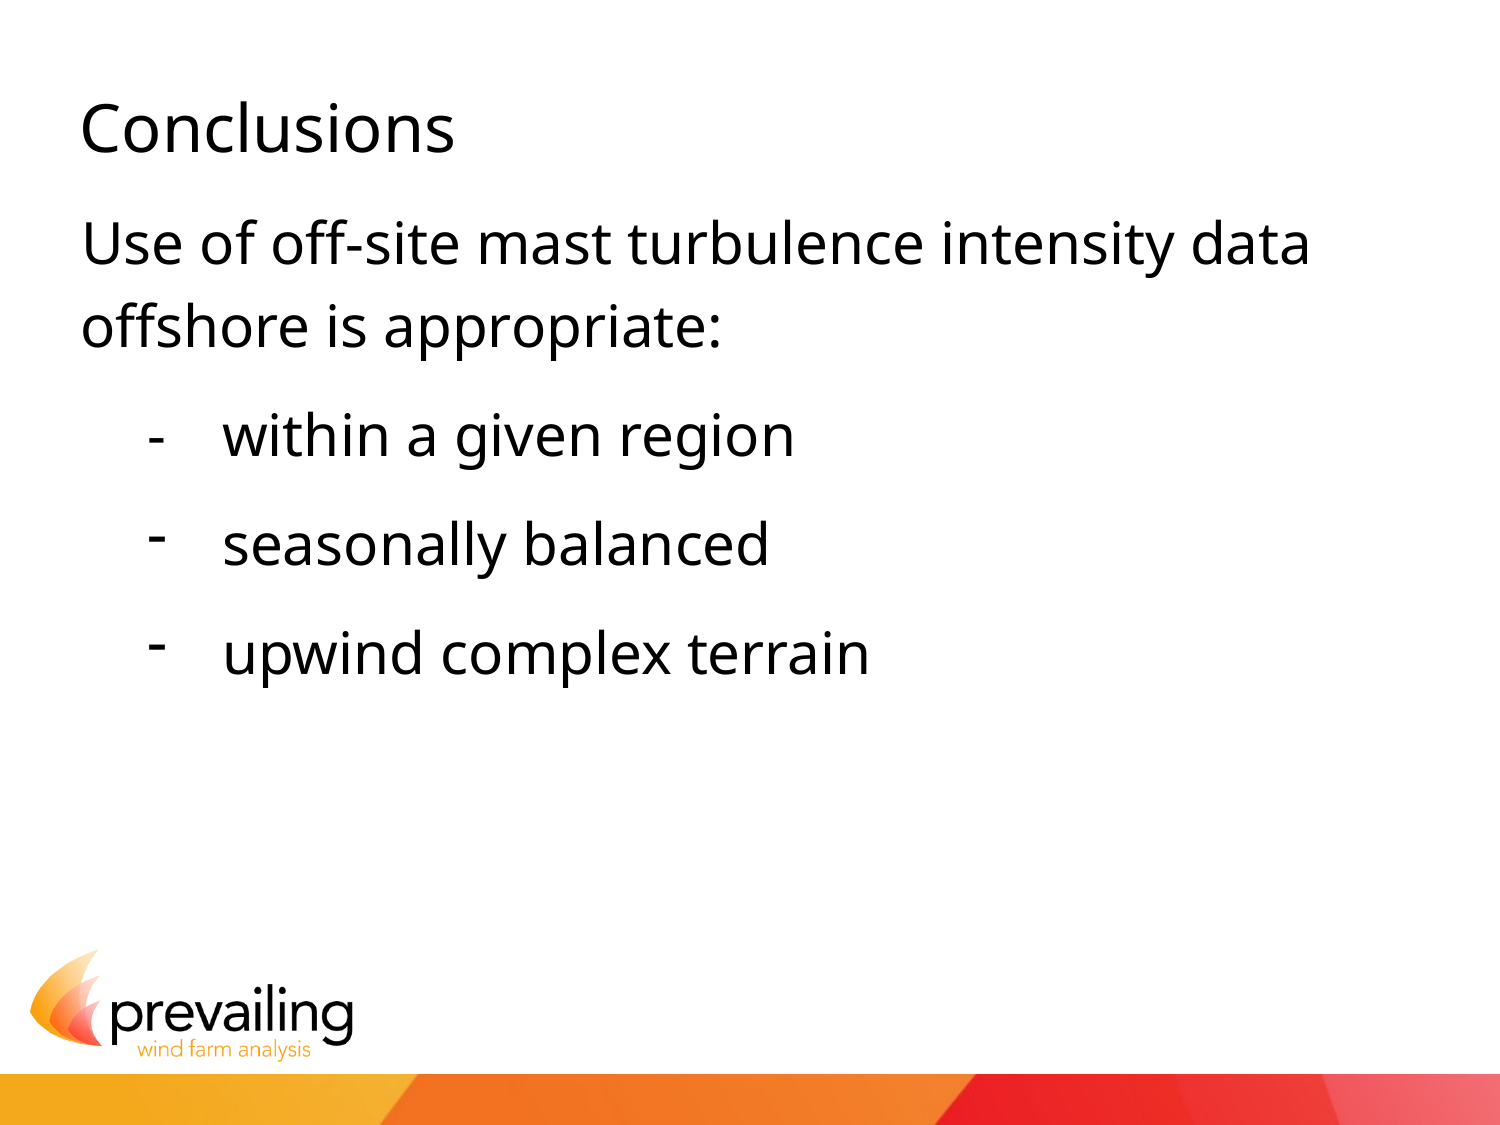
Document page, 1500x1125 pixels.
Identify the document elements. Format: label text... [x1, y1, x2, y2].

list Use of off-site mast turbulence intensity data offshore is appropriate: - within a given region seasonally balanced upwind complex terrain [64, 184, 1448, 953]
picture [0, 1074, 1500, 1125]
picture [27, 945, 355, 1064]
text_box Conclusions [64, 78, 1329, 173]
